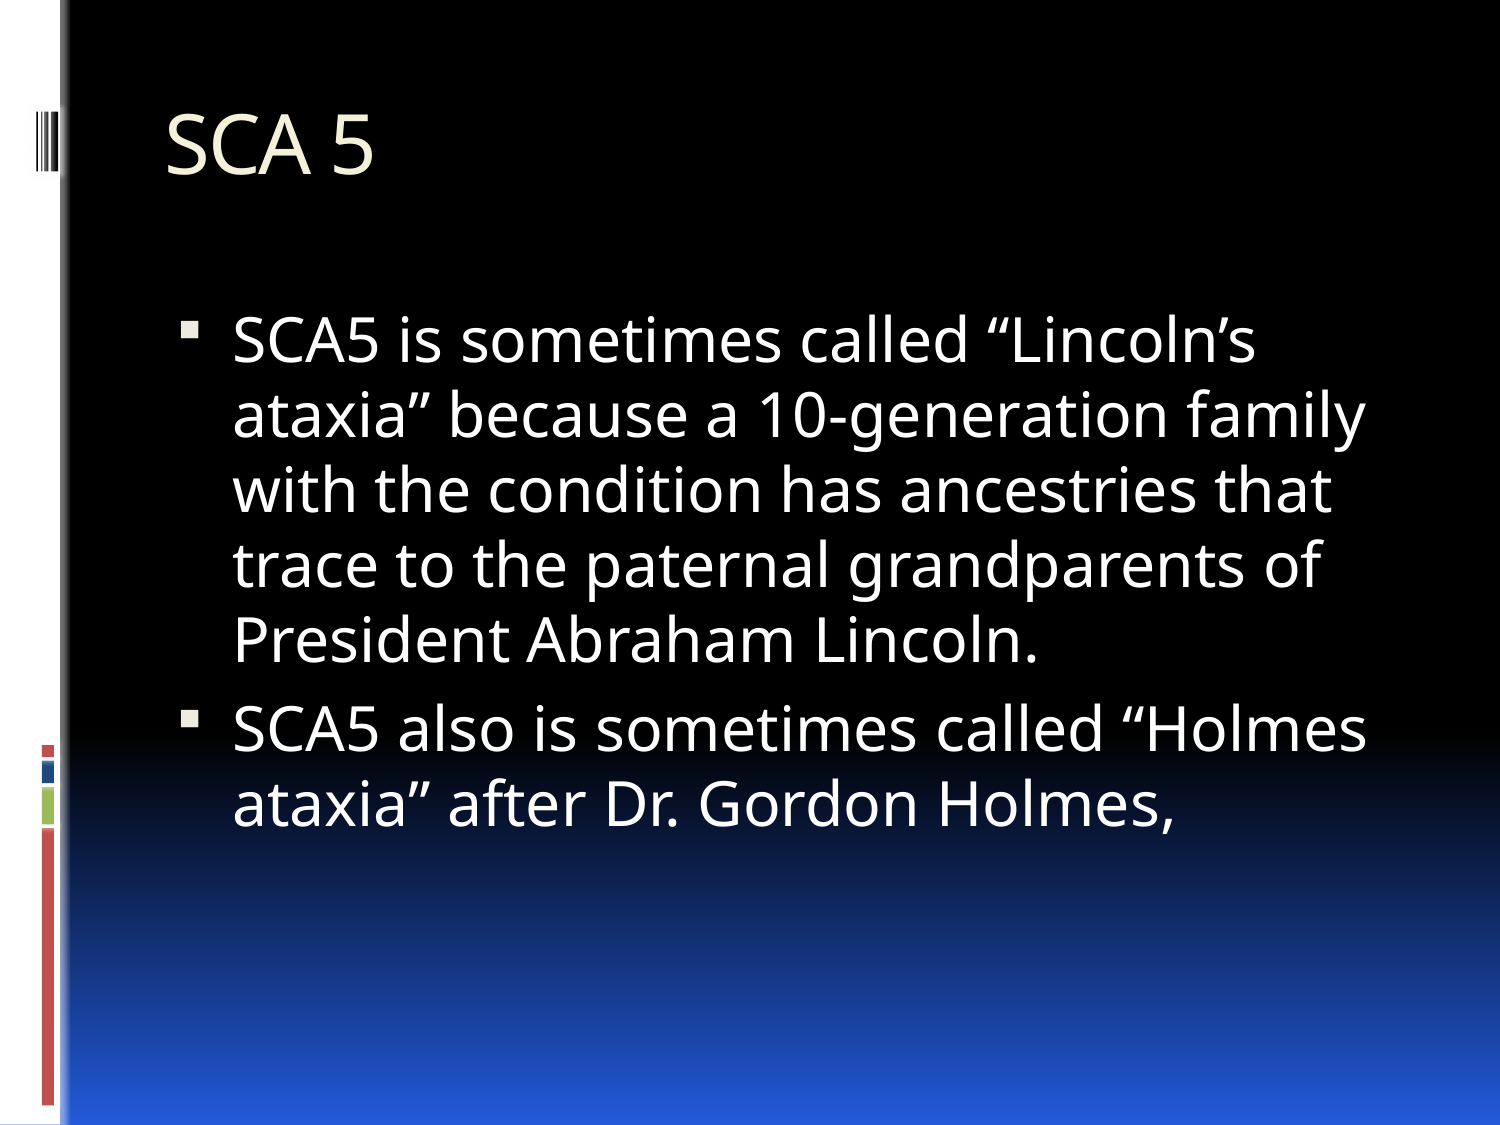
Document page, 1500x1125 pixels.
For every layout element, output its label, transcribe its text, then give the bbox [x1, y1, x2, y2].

list SCA5 is sometimes called “Lincoln’s ataxia” because a 10-generation family with the condition has ancestries that trace to the paternal grandparents of President Abraham Lincoln. SCA5 also is sometimes called “Holmes ataxia” after Dr. Gordon Holmes, [150, 292, 1425, 1043]
title SCA 5 [150, 83, 1425, 234]
